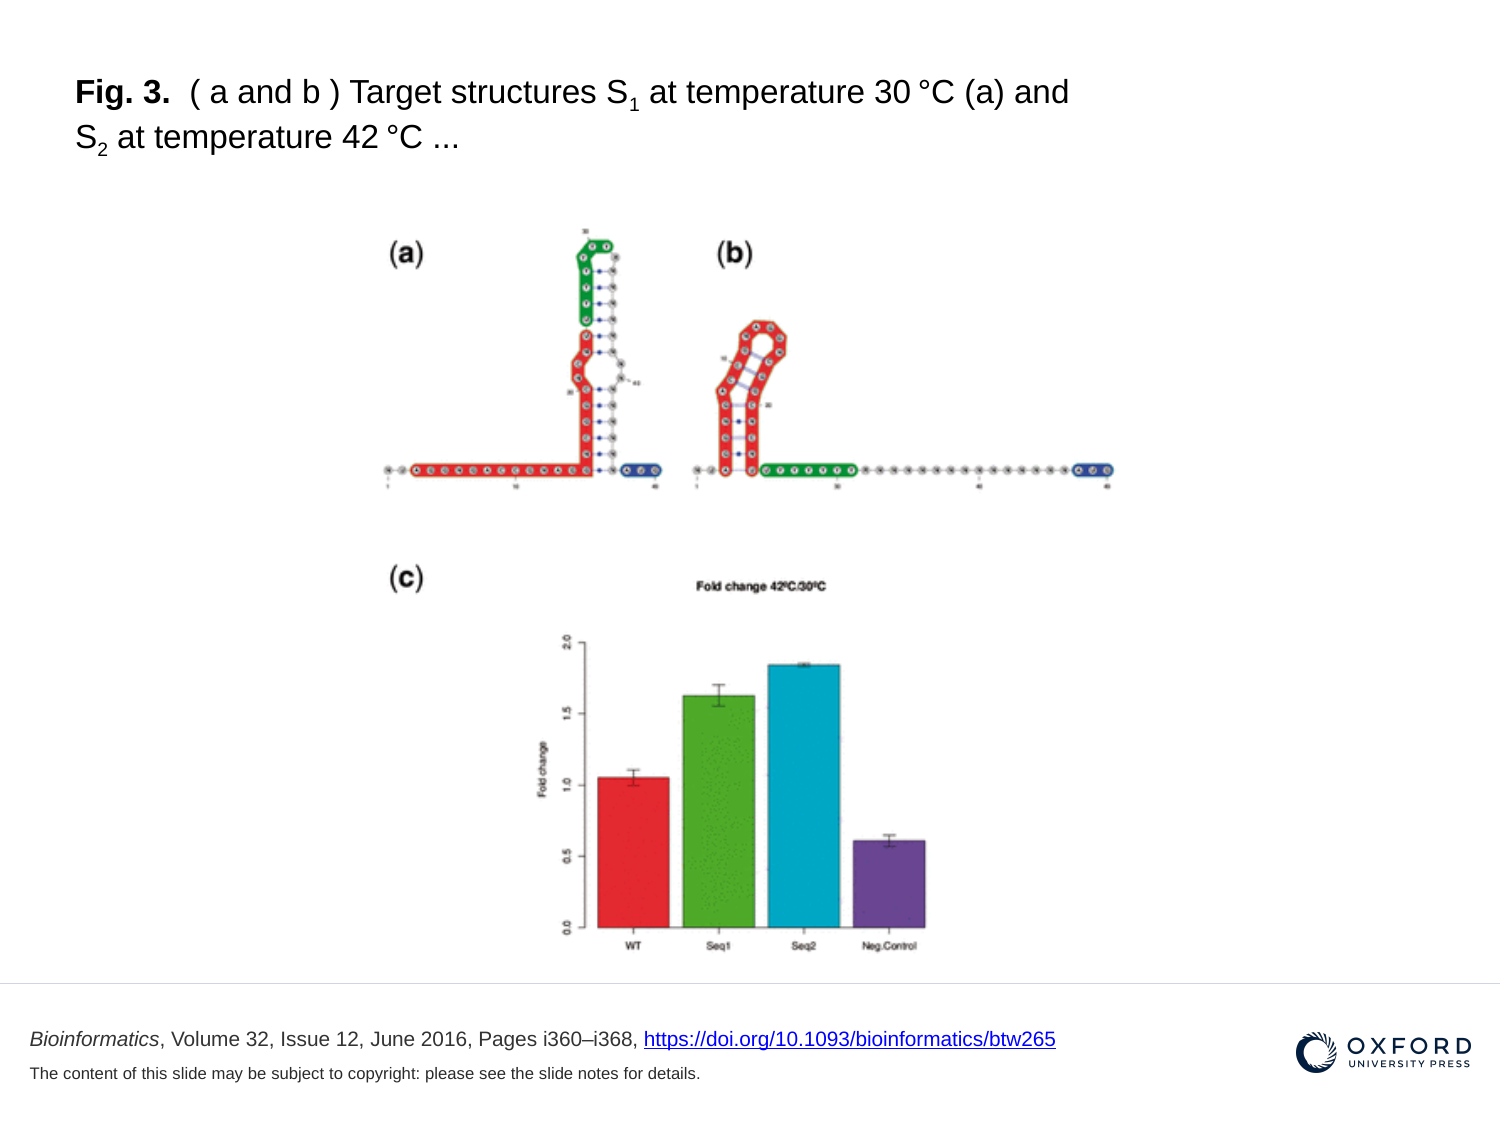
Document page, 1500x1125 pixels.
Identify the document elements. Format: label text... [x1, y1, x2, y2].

title Fig. 3. ( a and b ) Target structures S1 at temperature 30 °C (a) and S2 at temperature 42 °C ... [75, 69, 1078, 171]
footer Bioinformatics, Volume 32, Issue 12, June 2016, Pages i360–i368, https://doi.org/10.1093/bioinformatics/btw265 The content of this slide may be subject to copyright: please see the slide notes for details. [0, 983, 1260, 1125]
picture [1296, 1032, 1471, 1073]
picture [379, 224, 1119, 957]
